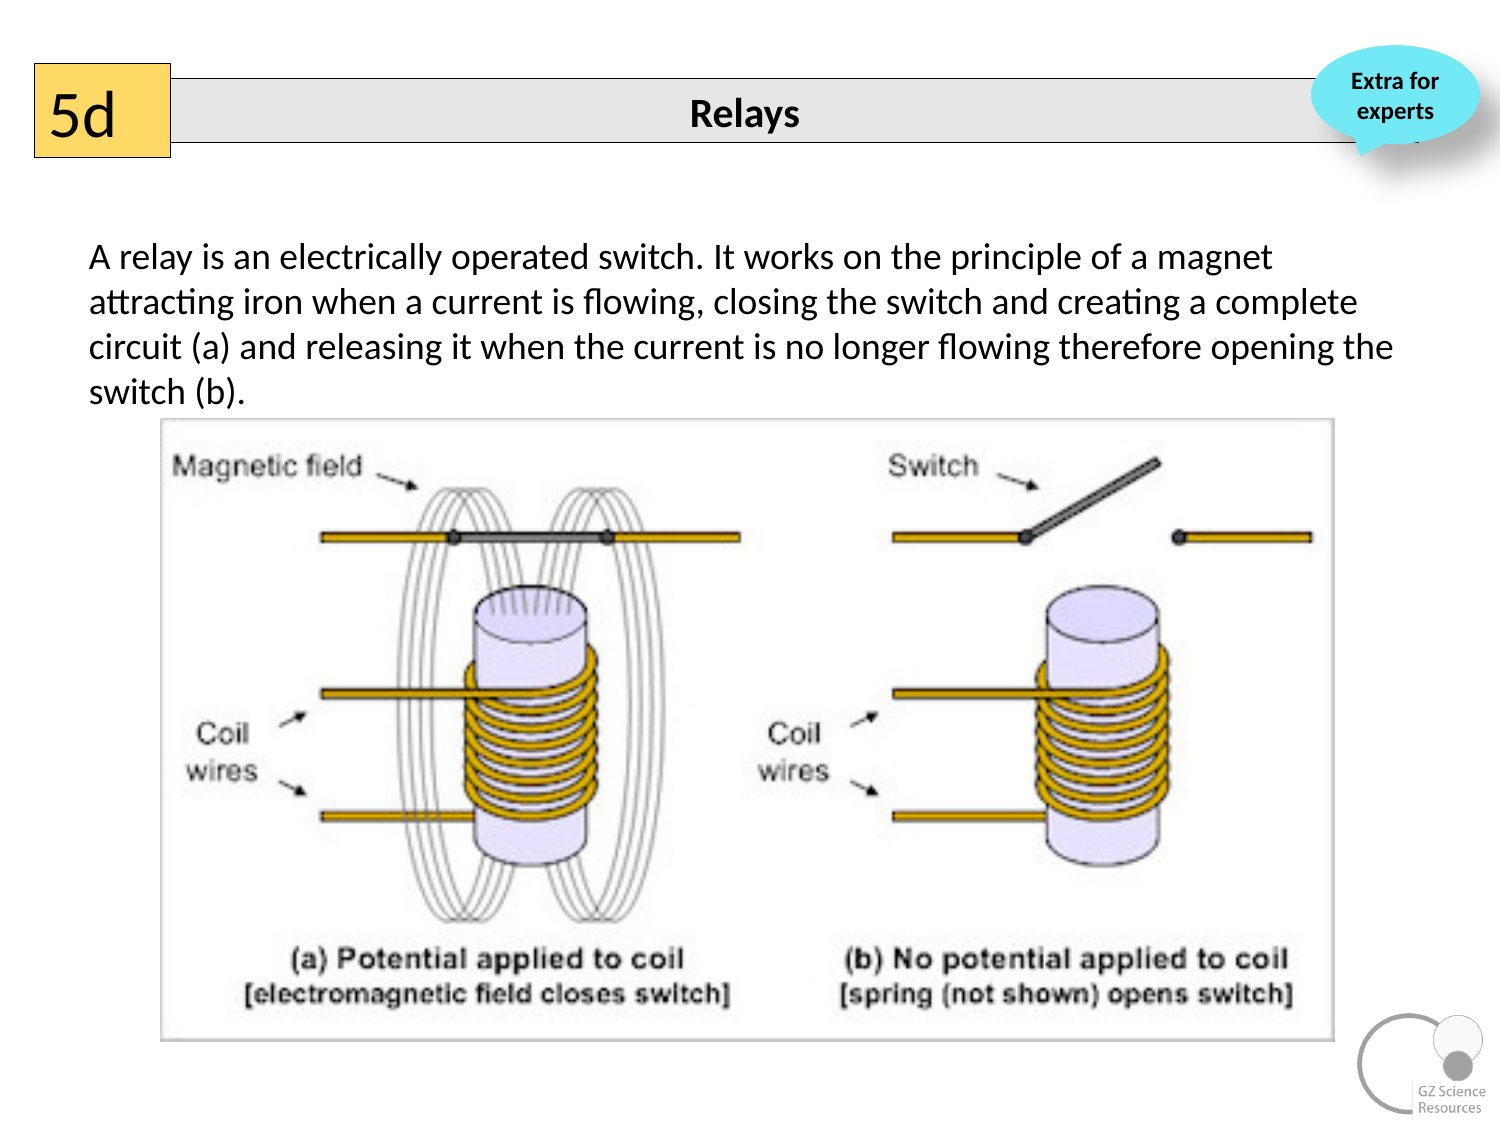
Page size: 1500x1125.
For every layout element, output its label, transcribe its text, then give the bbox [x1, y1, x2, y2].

text_box Relays [171, 78, 1326, 143]
picture [160, 418, 1335, 1042]
text_box 5d [34, 63, 171, 158]
text_box Extra for experts [1309, 44, 1482, 158]
text_box A relay is an electrically operated switch. It works on the principle of a magnet attracting iron when a current is flowing, closing the switch and creating a complete circuit (a) and releasing it when the current is no longer flowing therefore opening the switch (b). [74, 224, 1421, 420]
picture [1357, 1013, 1490, 1125]
